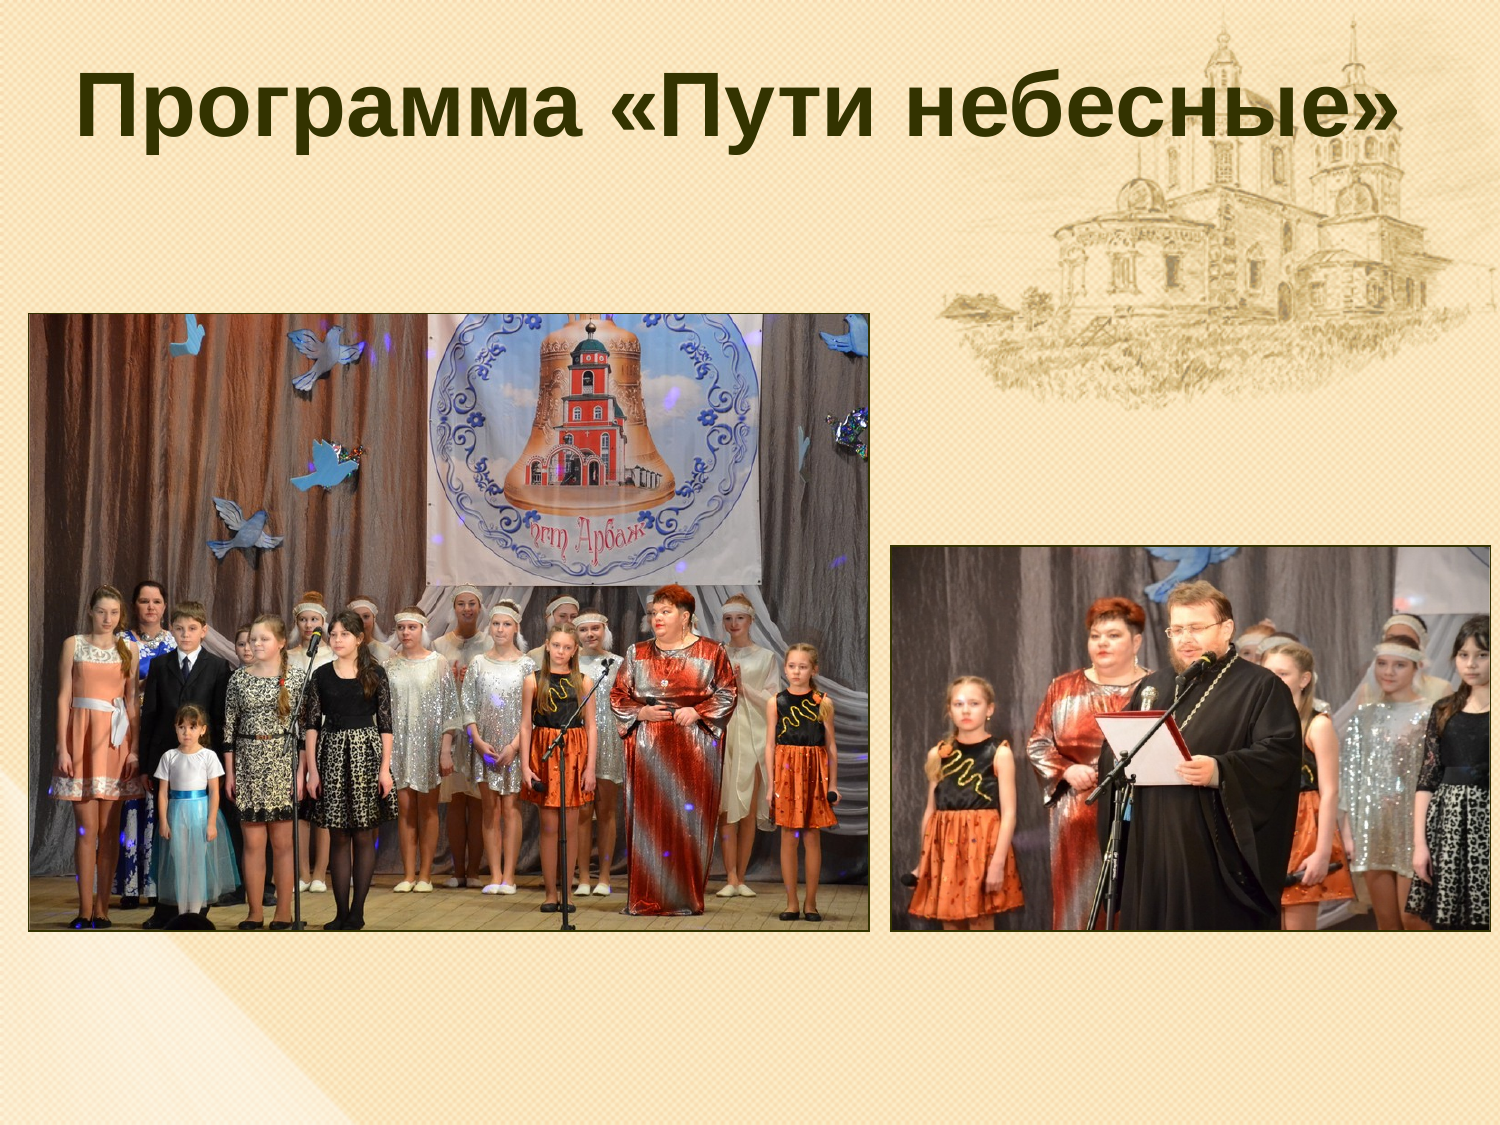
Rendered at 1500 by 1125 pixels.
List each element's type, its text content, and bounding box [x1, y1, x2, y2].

title Программа «Пути небесные» [41, 27, 1438, 173]
picture [0, 0, 1500, 1125]
